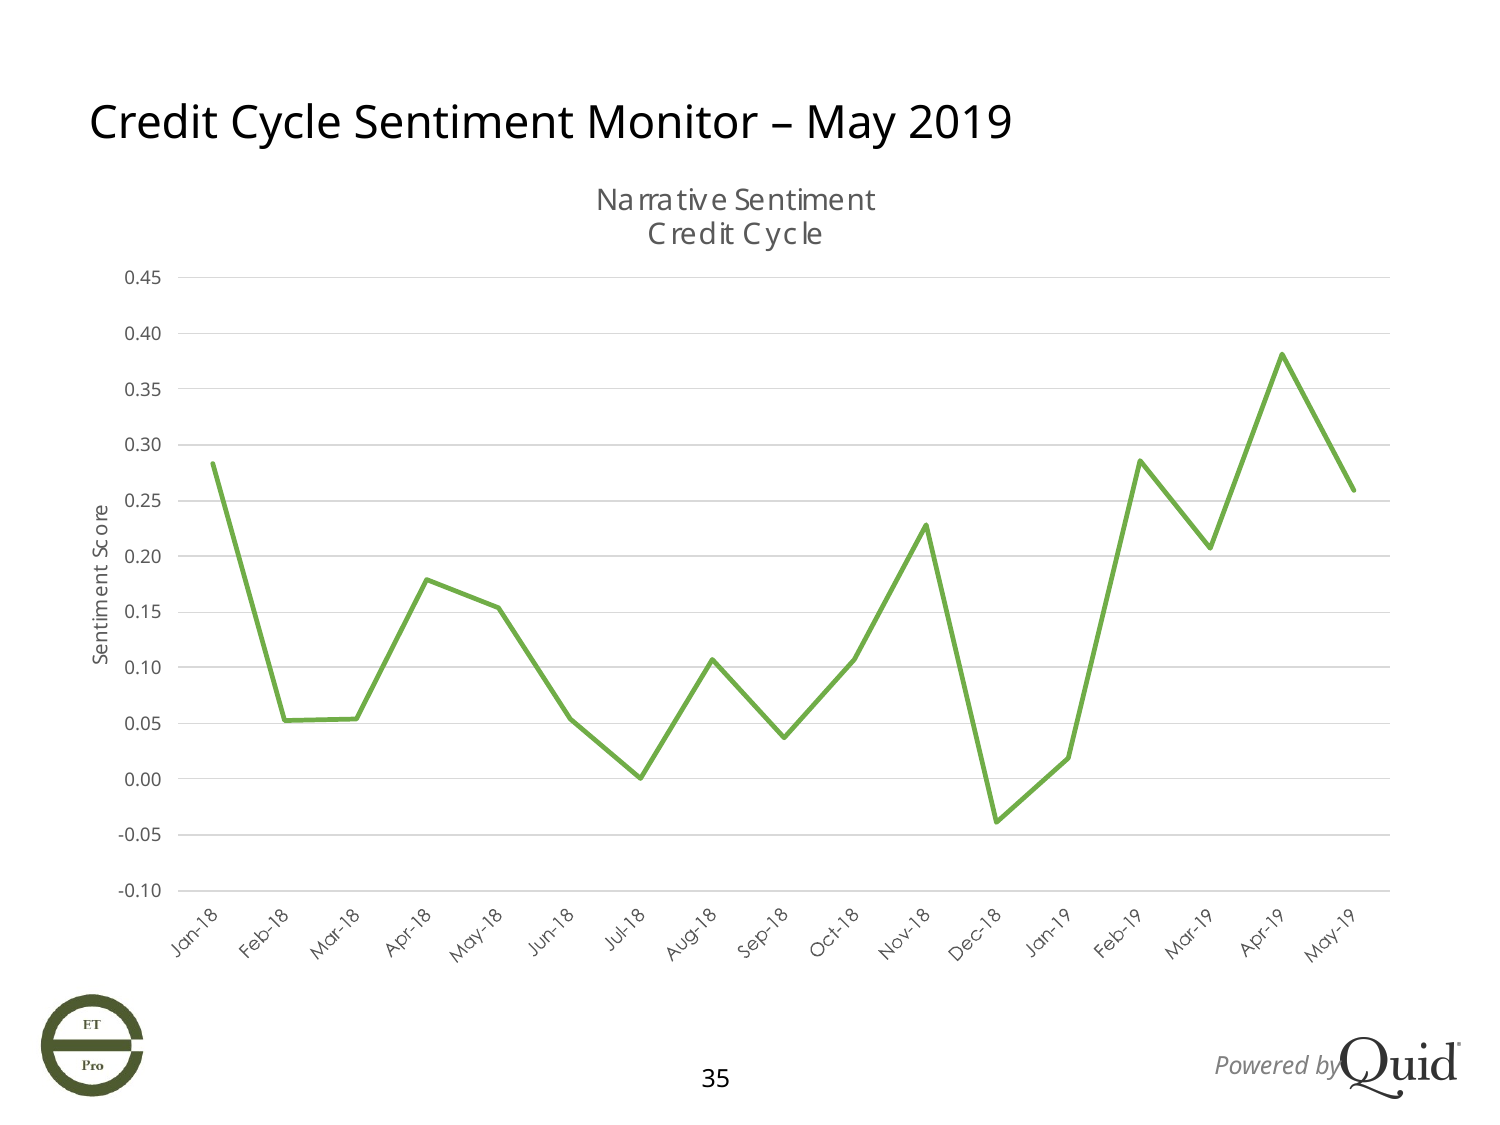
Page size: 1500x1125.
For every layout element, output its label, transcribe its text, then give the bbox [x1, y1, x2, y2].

picture [30, 984, 154, 1105]
text_box Credit Cycle Sentiment Monitor – May 2019 [73, 58, 1368, 156]
picture [1340, 1037, 1461, 1099]
picture [60, 166, 1411, 979]
